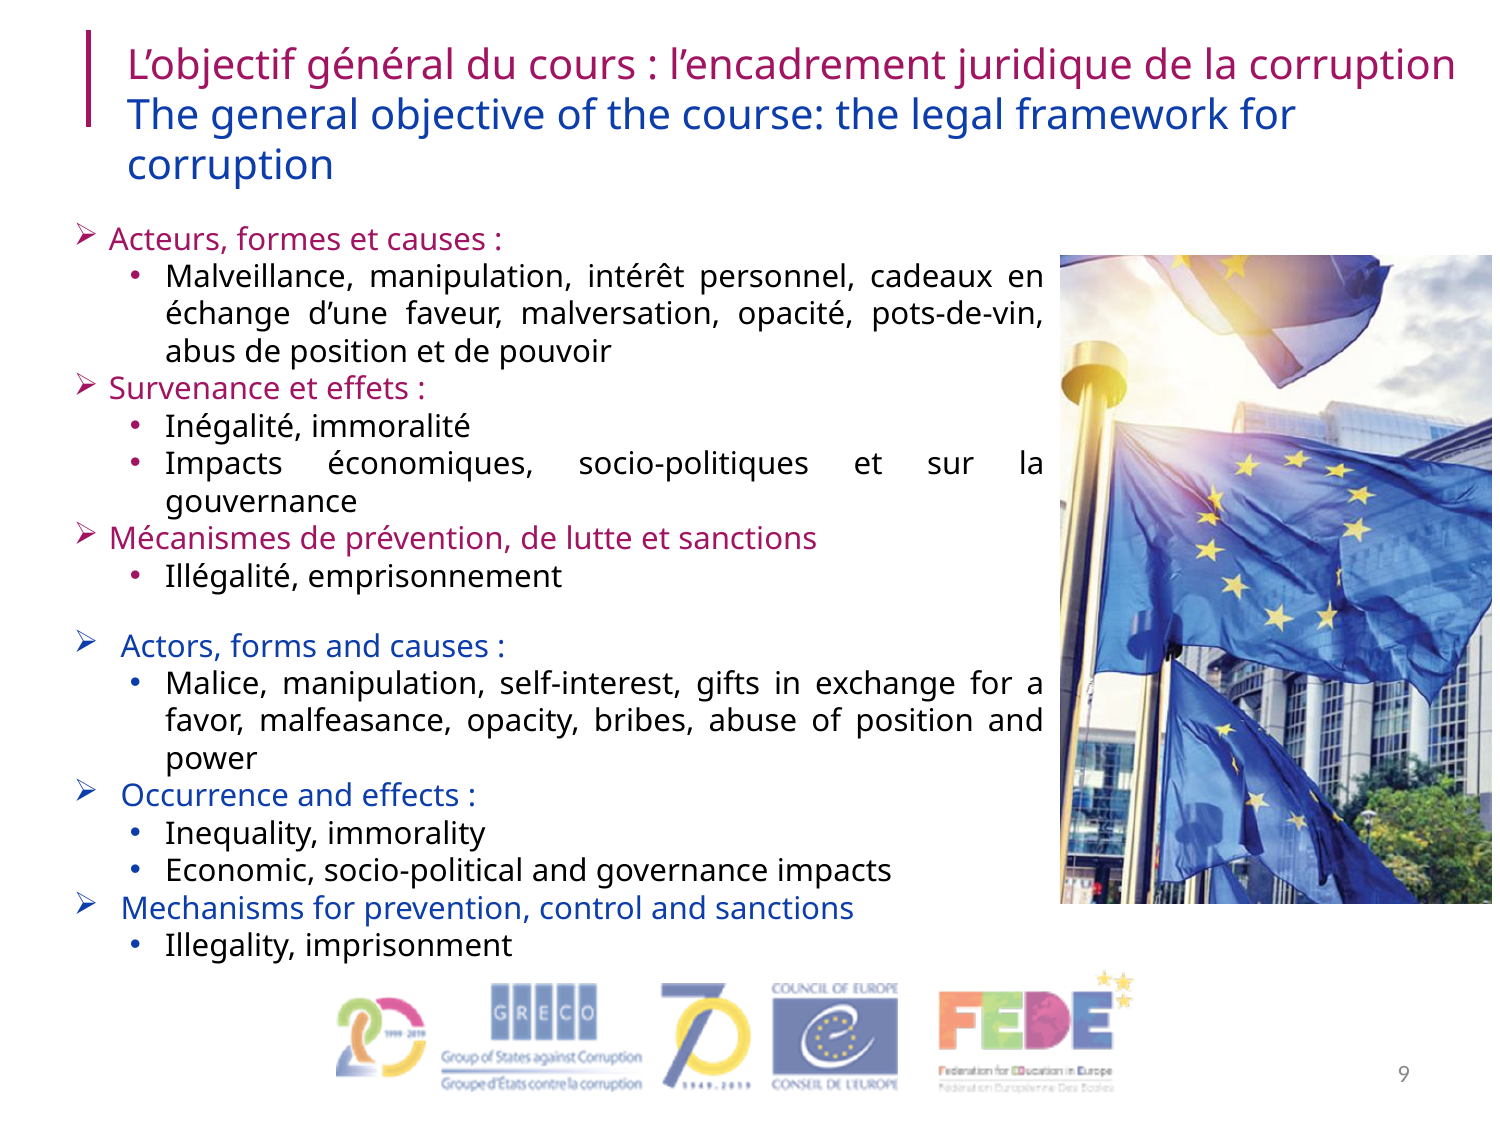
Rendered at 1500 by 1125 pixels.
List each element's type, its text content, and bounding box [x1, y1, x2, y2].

picture [336, 983, 898, 1093]
picture [926, 956, 1140, 1116]
slide_number 9 [1146, 1042, 1425, 1103]
text_box Acteurs, formes et causes : Malveillance, manipulation, intérêt personnel, cadeaux en échange d’une faveur, malversation, opacité, pots-de-vin, abus de position et de pouvoir Survenance et effets : Inégalité, immoralité Impacts économiques, socio-politiques et sur la gouvernance Mécanismes de prévention, de lutte et sanctions Illégalité, emprisonnement Actors, forms and causes : Malice, manipulation, self-interest, gifts in exchange for a favor, malfeasance, opacity, bribes, abuse of position and power Occurrence and effects : Inequality, immorality Economic, socio-political and governance impacts Mechanisms for prevention, control and sanctions Illegality, imprisonment [59, 211, 1061, 971]
picture [1059, 255, 1492, 904]
text_box L’objectif général du cours : l’encadrement juridique de la corruption The general objective of the course: the legal framework for corruption [112, 30, 1489, 196]
